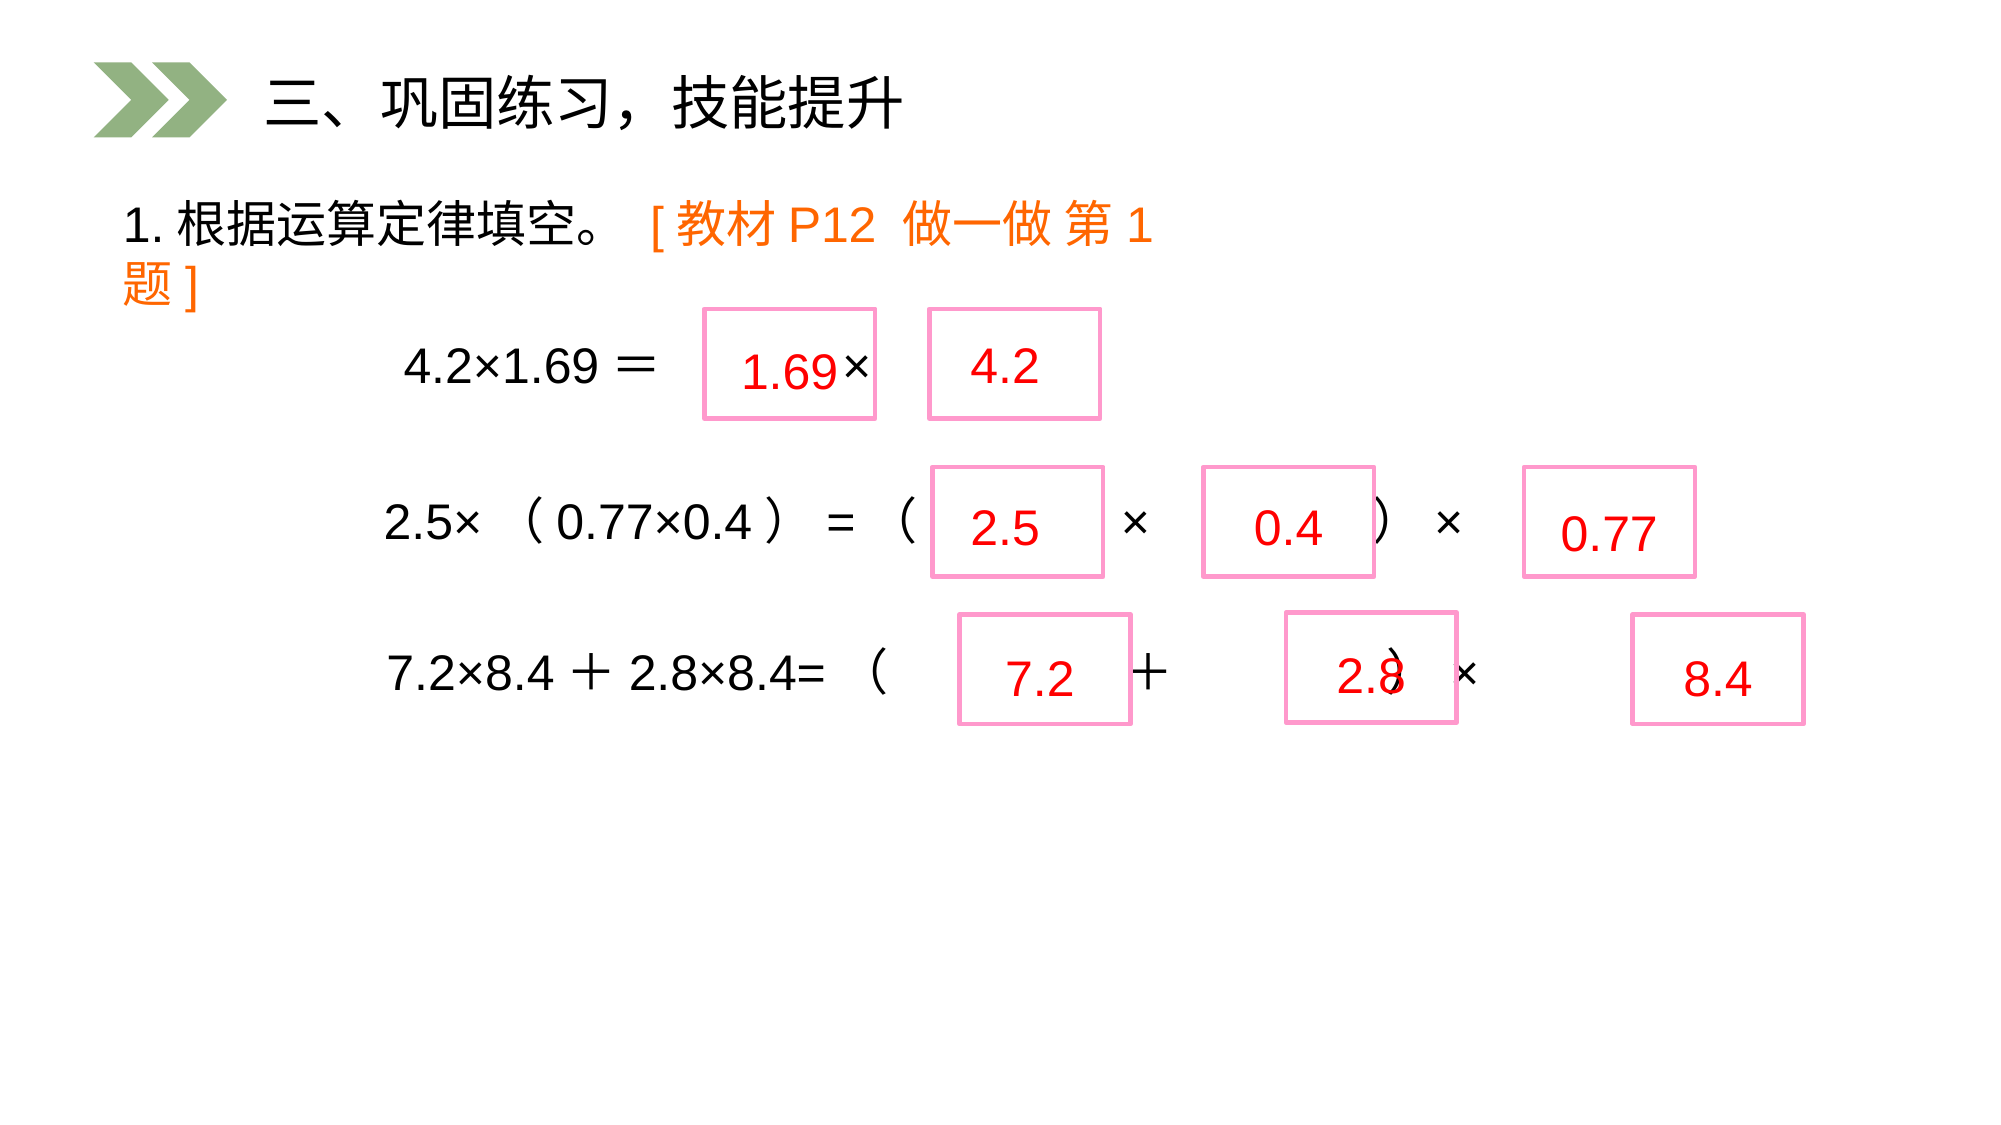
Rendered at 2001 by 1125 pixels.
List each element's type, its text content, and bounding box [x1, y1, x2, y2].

text_box 1.根据运算定律填空。 [教材P12 做一做 第1题] [108, 184, 1171, 320]
text_box 三、巩固练习，技能提升 [248, 66, 1088, 137]
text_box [371, 612, 1804, 725]
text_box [388, 308, 1101, 419]
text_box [368, 466, 1695, 577]
